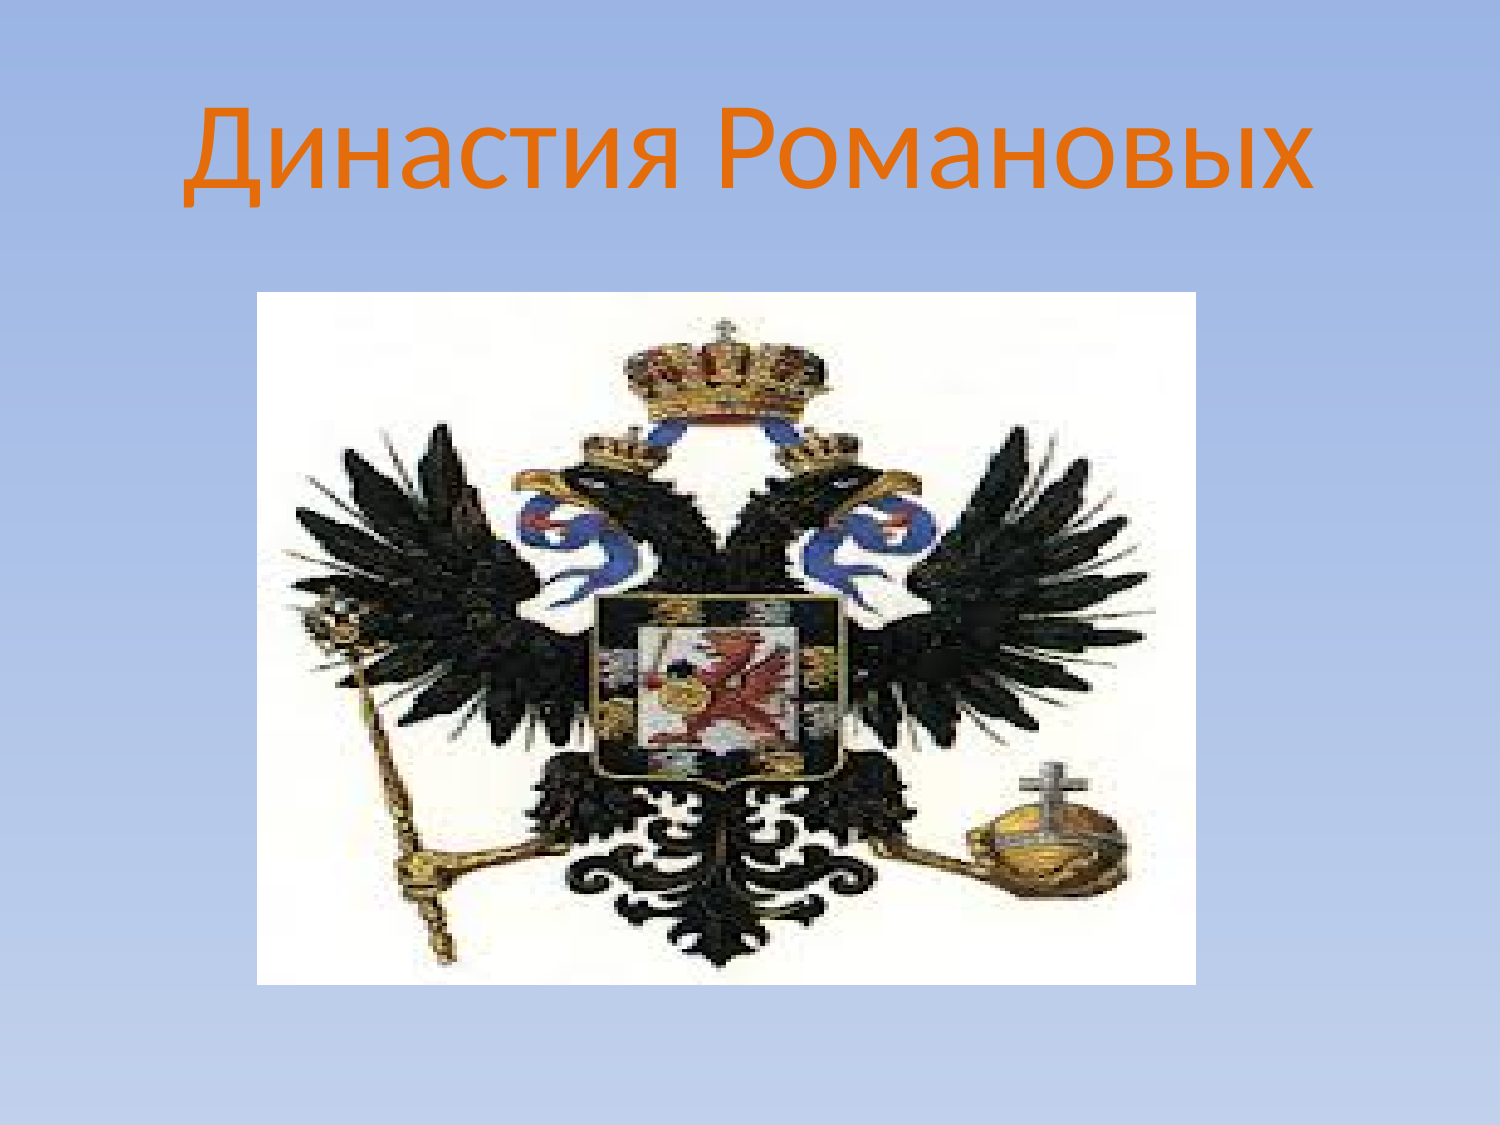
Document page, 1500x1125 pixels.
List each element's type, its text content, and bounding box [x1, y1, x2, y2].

title Династия Романовых [75, 45, 1425, 233]
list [257, 292, 1196, 985]
